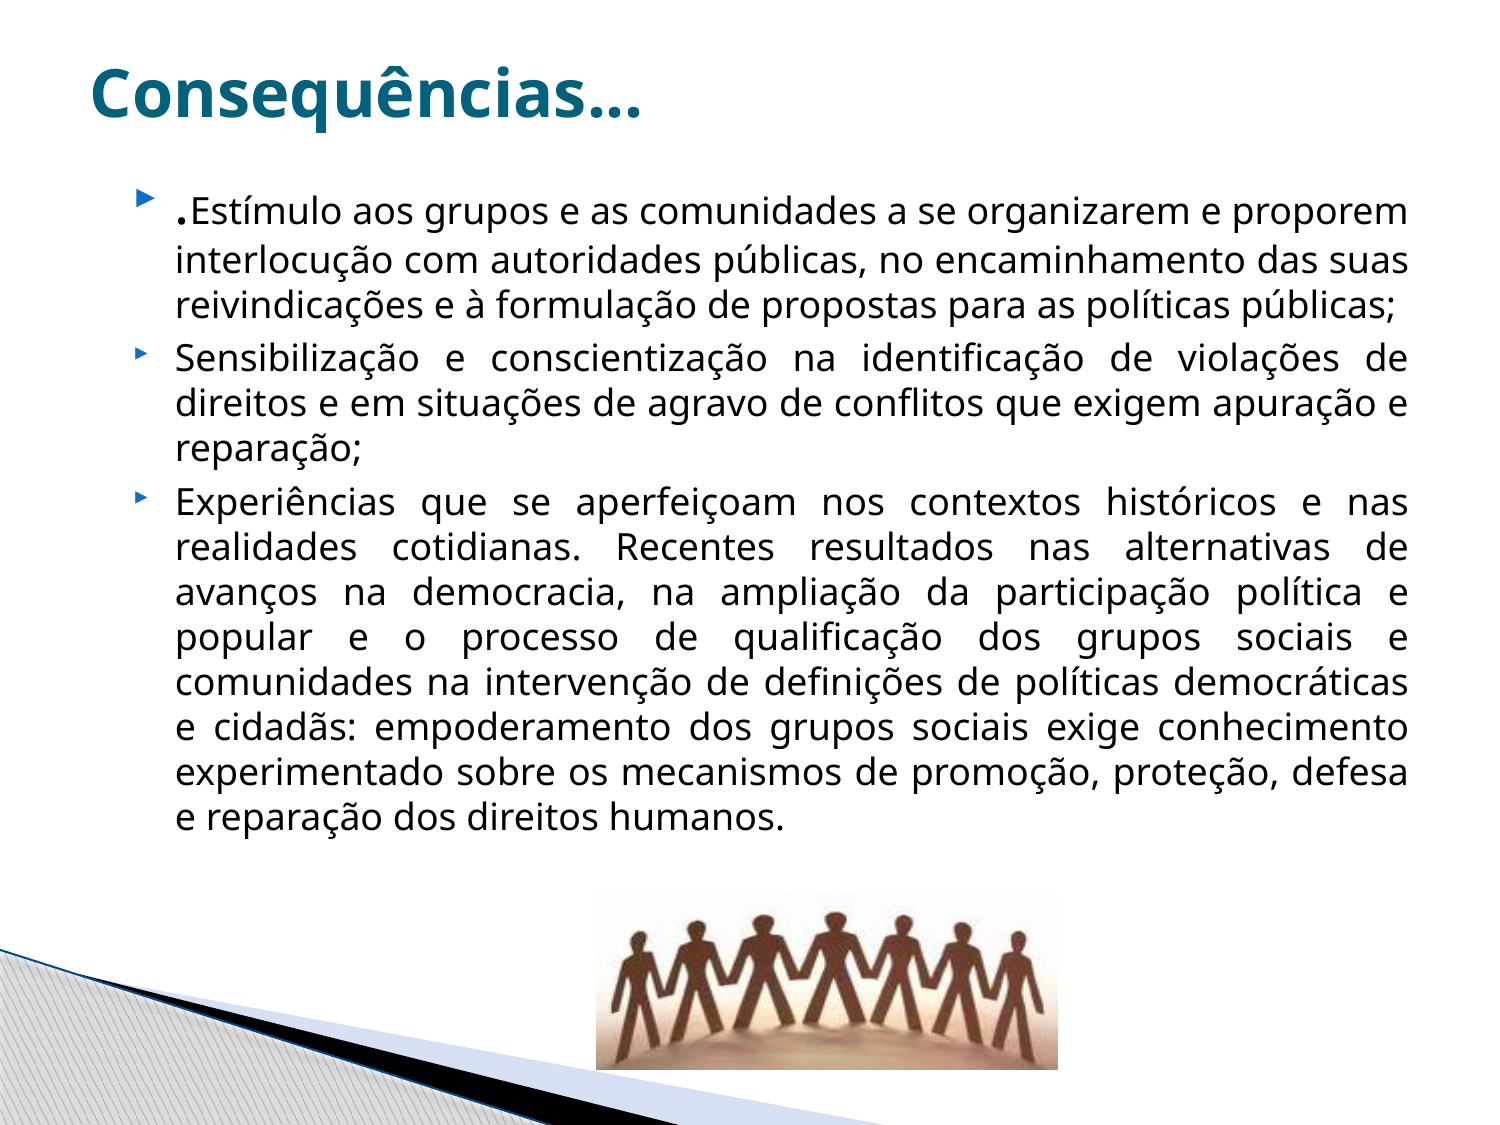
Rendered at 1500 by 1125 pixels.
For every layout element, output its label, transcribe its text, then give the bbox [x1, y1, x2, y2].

title Consequências... [75, 45, 1425, 138]
list .Estímulo aos grupos e as comunidades a se organizarem e proporem interlocução com autoridades públicas, no encaminhamento das suas reivindicações e à formulação de propostas para as políticas públicas; Sensibilização e conscientização na identificação de violações de direitos e em situações de agravo de conflitos que exigem apuração e reparação; Experiências que se aperfeiçoam nos contextos históricos e nas realidades cotidianas. Recentes resultados nas alternativas de avanços na democracia, na ampliação da participação política e popular e o processo de qualificação dos grupos sociais e comunidades na intervenção de definições de políticas democráticas e cidadãs: empoderamento dos grupos sociais exige conhecimento experimentado sobre os mecanismos de promoção, proteção, defesa e reparação dos direitos humanos. [100, 160, 1425, 929]
picture [596, 892, 1058, 1070]
